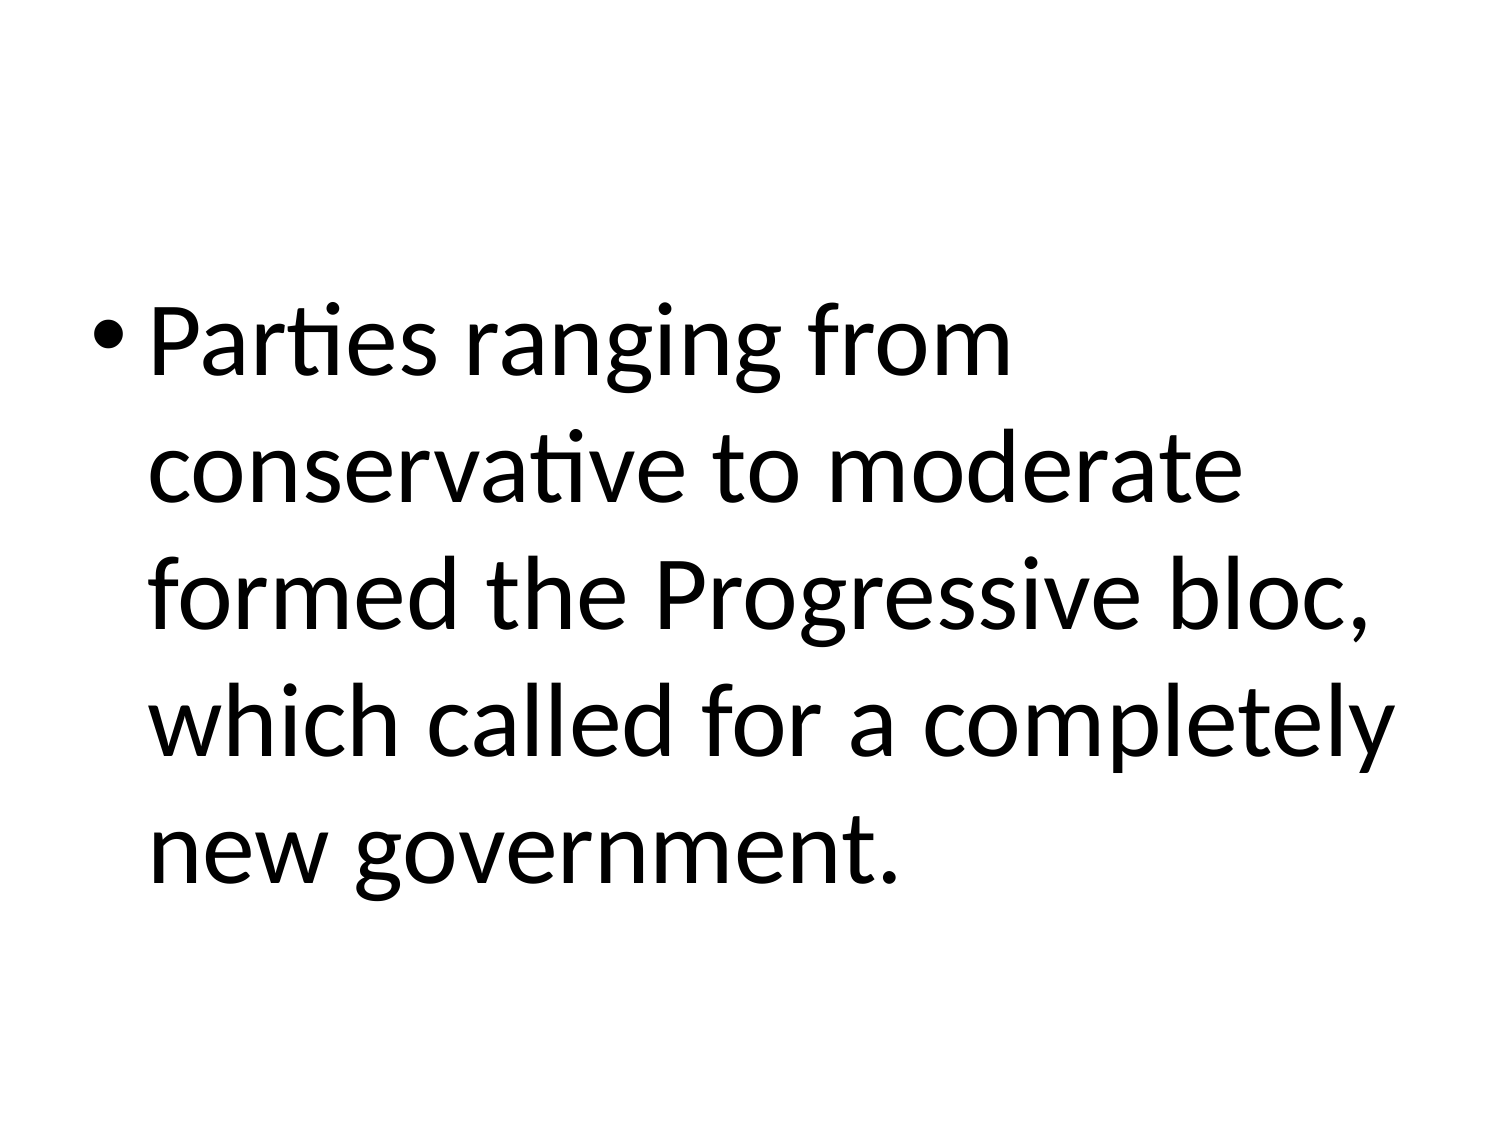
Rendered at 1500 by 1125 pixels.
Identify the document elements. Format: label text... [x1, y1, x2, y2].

list Parties ranging from conservative to moderate formed the Progressive bloc, which called for a completely new government. [75, 262, 1425, 1005]
